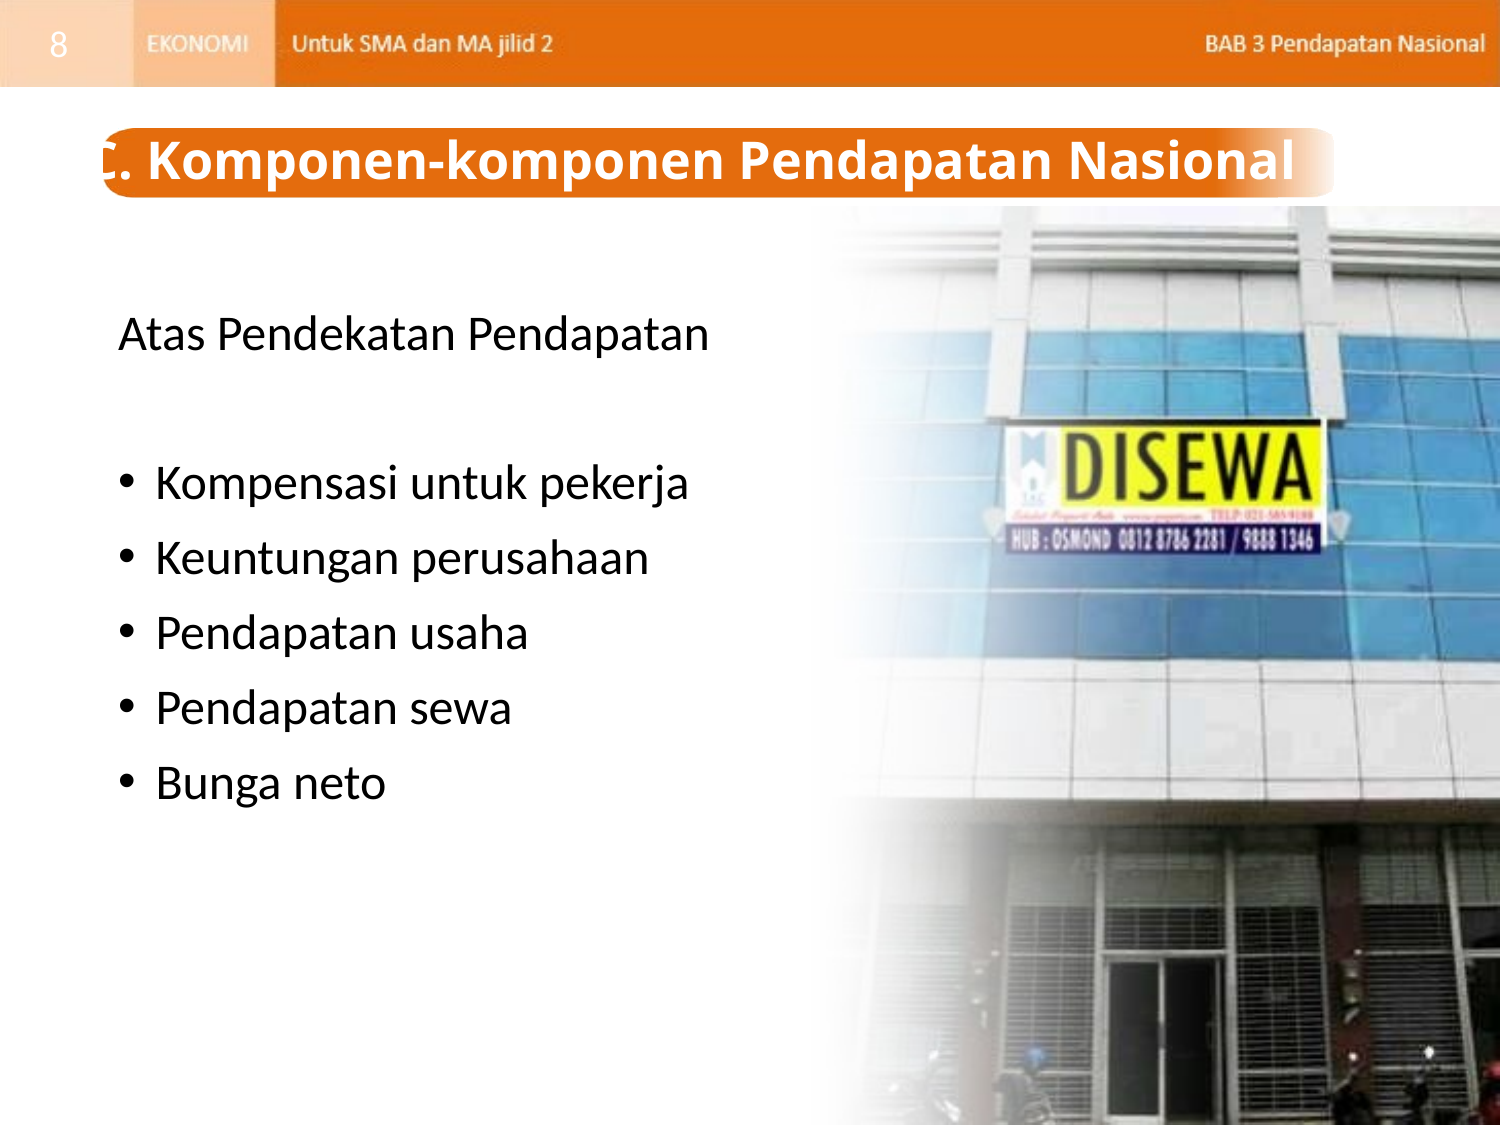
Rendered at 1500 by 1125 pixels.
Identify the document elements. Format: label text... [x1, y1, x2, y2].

picture [0, 0, 1500, 87]
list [811, 206, 1500, 1125]
picture [103, 128, 1340, 198]
text_box C. Komponen-komponen Pendapatan Nasional [70, 119, 1312, 197]
list Atas Pendekatan Pendapatan Kompensasi untuk pekerja Keuntungan perusahaan Pendapatan usaha Pendapatan sewa Bunga neto [103, 299, 741, 1014]
